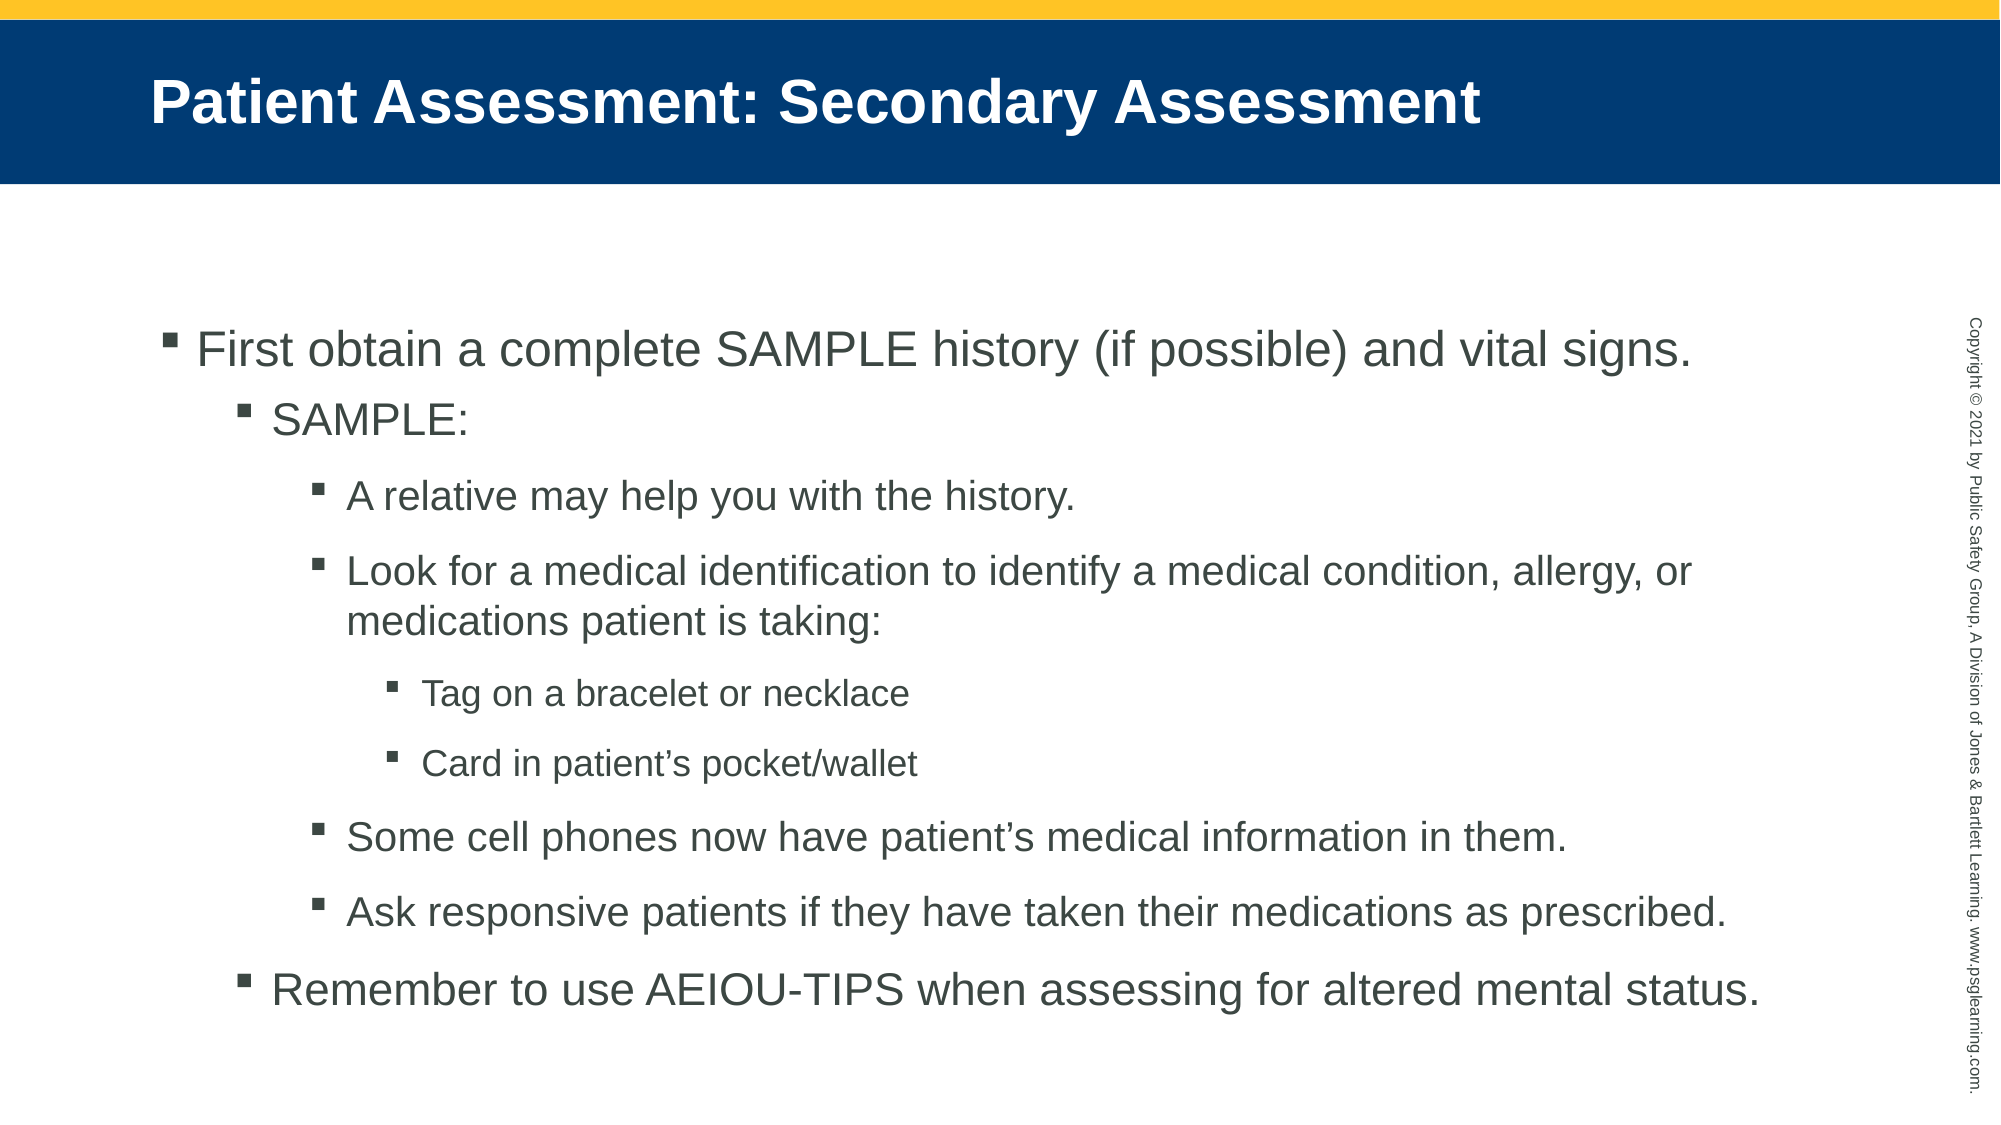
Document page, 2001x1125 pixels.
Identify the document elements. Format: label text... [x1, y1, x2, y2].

title Patient Assessment: Secondary Assessment [0, 19, 2000, 185]
list First obtain a complete SAMPLE history (if possible) and vital signs. SAMPLE: A relative may help you with the history. Look for a medical identification to identify a medical condition, allergy, or medications patient is taking: Tag on a bracelet or necklace Card in patient’s pocket/wallet Some cell phones now have patient’s medical information in them. Ask responsive patients if they have taken their medications as prescribed. Remember to use AEIOU-TIPS when assessing for altered mental status. [144, 309, 1856, 1089]
